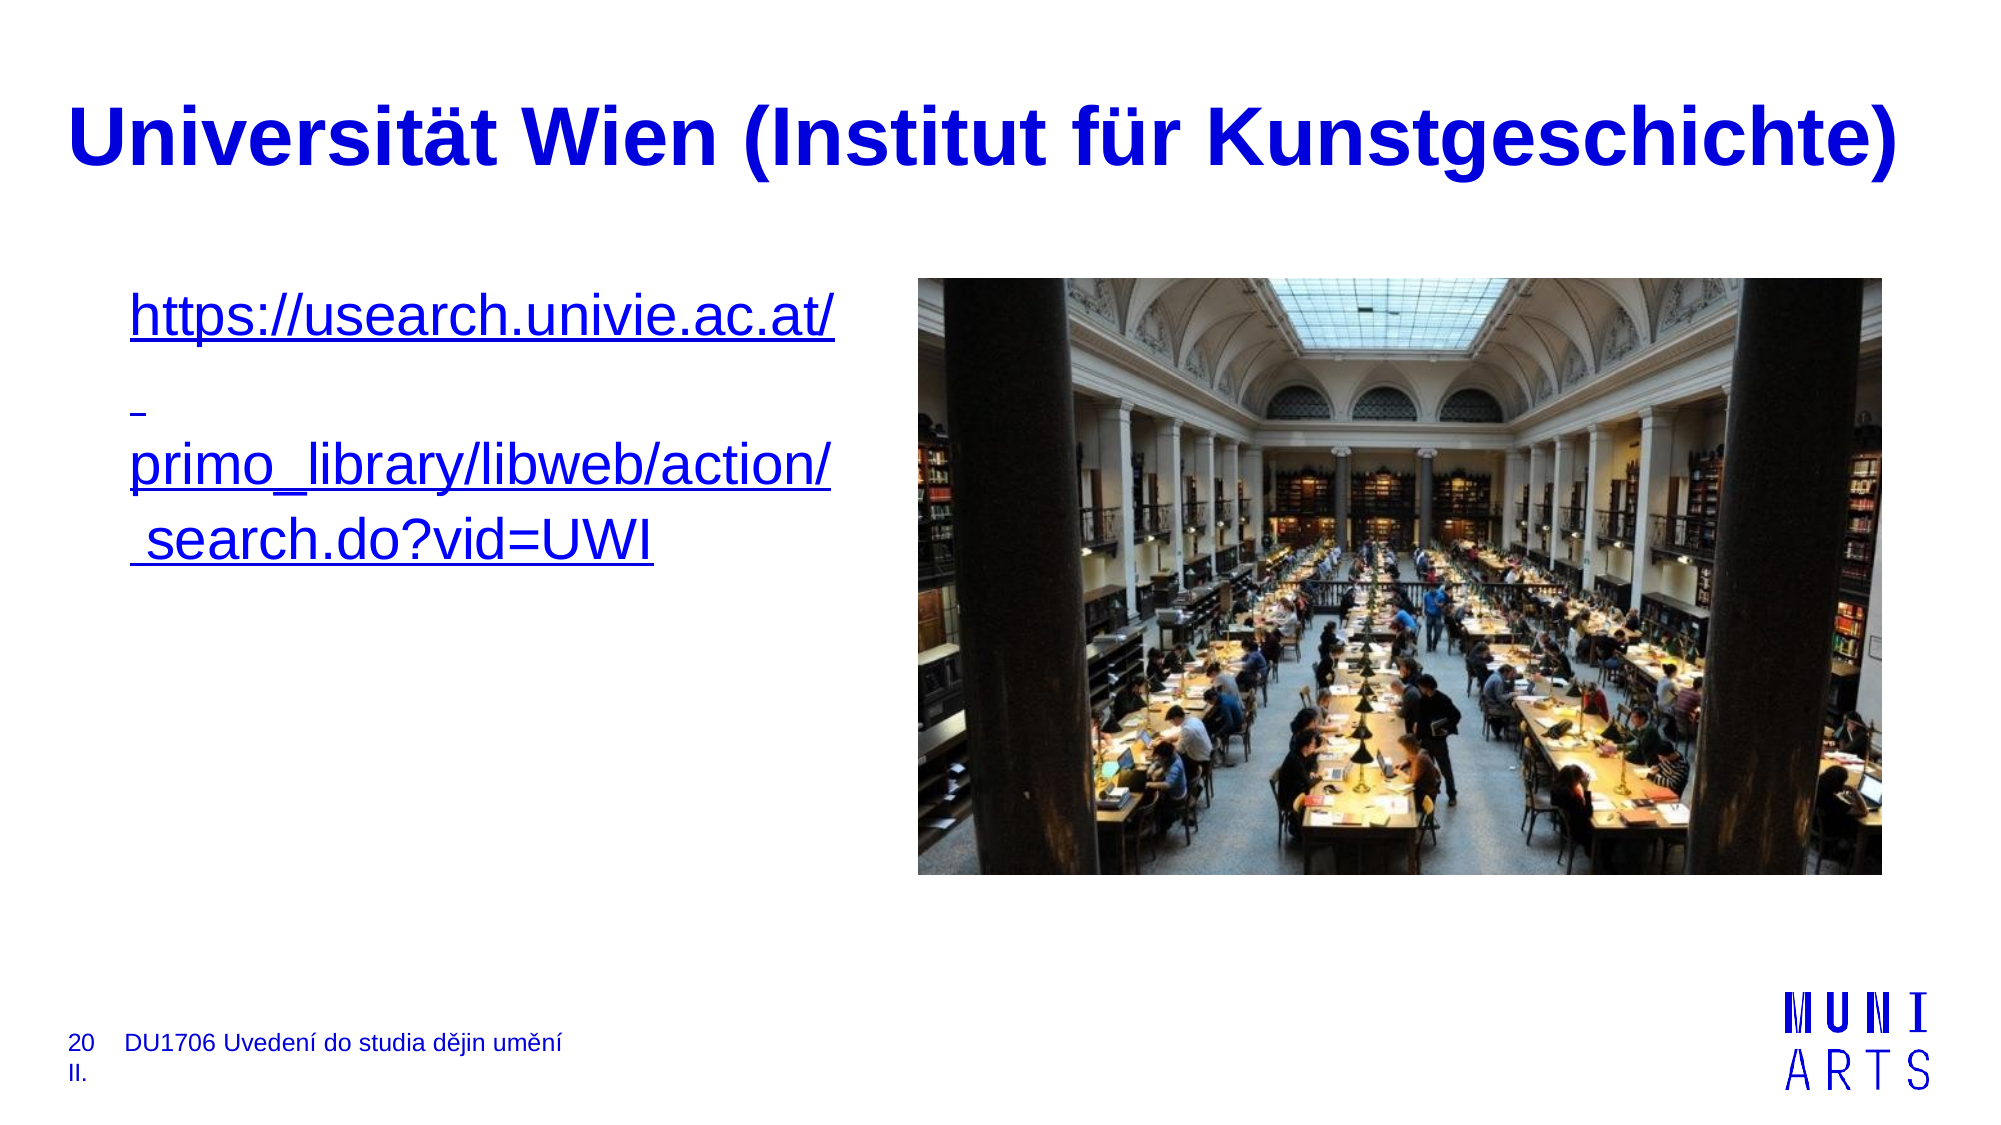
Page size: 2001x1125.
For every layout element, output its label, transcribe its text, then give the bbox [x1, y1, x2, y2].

picture [1785, 992, 1811, 1033]
slide_number <číslo> DU1706 Uvedení do studia dějin umění II. [61, 1027, 583, 1125]
picture [1908, 1049, 1929, 1090]
text_box https://usearch.univie.ac.at/ primo_library/libweb/action/ search.do?vid=UWI [127, 270, 843, 572]
text_box Universität Wien (Institut für Kunstgeschichte) [65, 79, 1908, 182]
picture [1827, 992, 1848, 1033]
picture [1828, 1049, 1851, 1090]
picture [918, 278, 1883, 876]
picture [1785, 1049, 1810, 1090]
picture [1867, 992, 1889, 1033]
